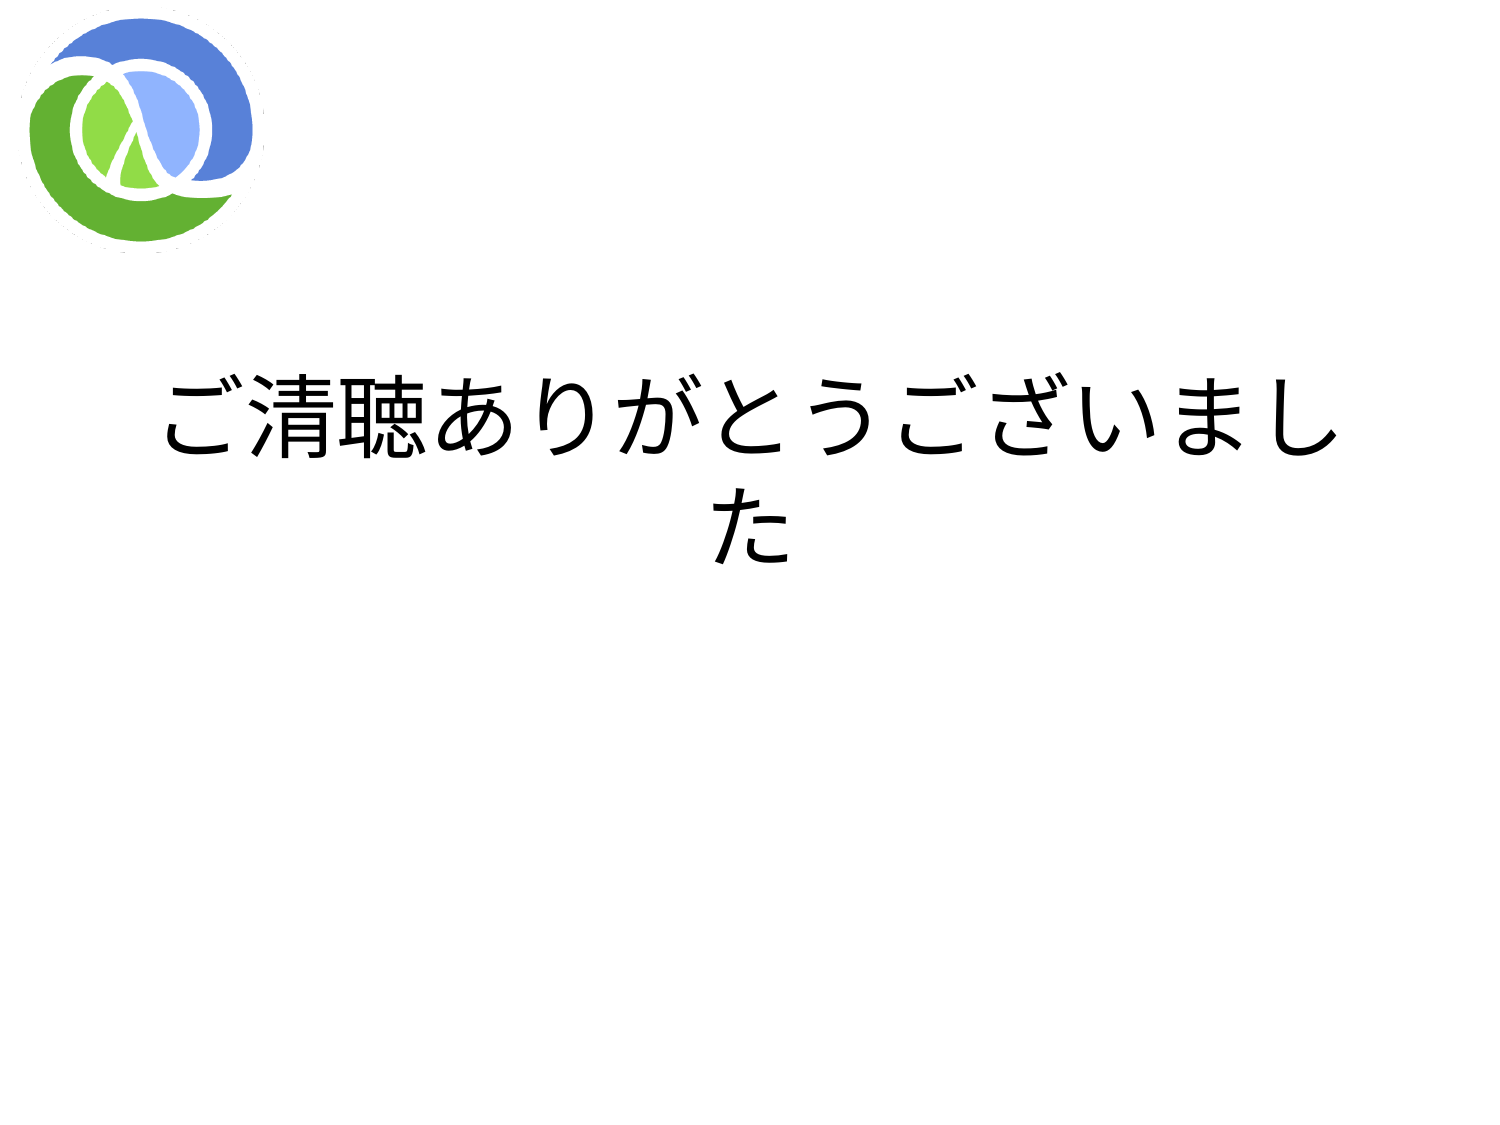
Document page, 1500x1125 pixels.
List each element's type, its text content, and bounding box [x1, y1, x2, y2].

title ご清聴ありがとうございました [112, 349, 1388, 591]
picture [17, 6, 264, 253]
